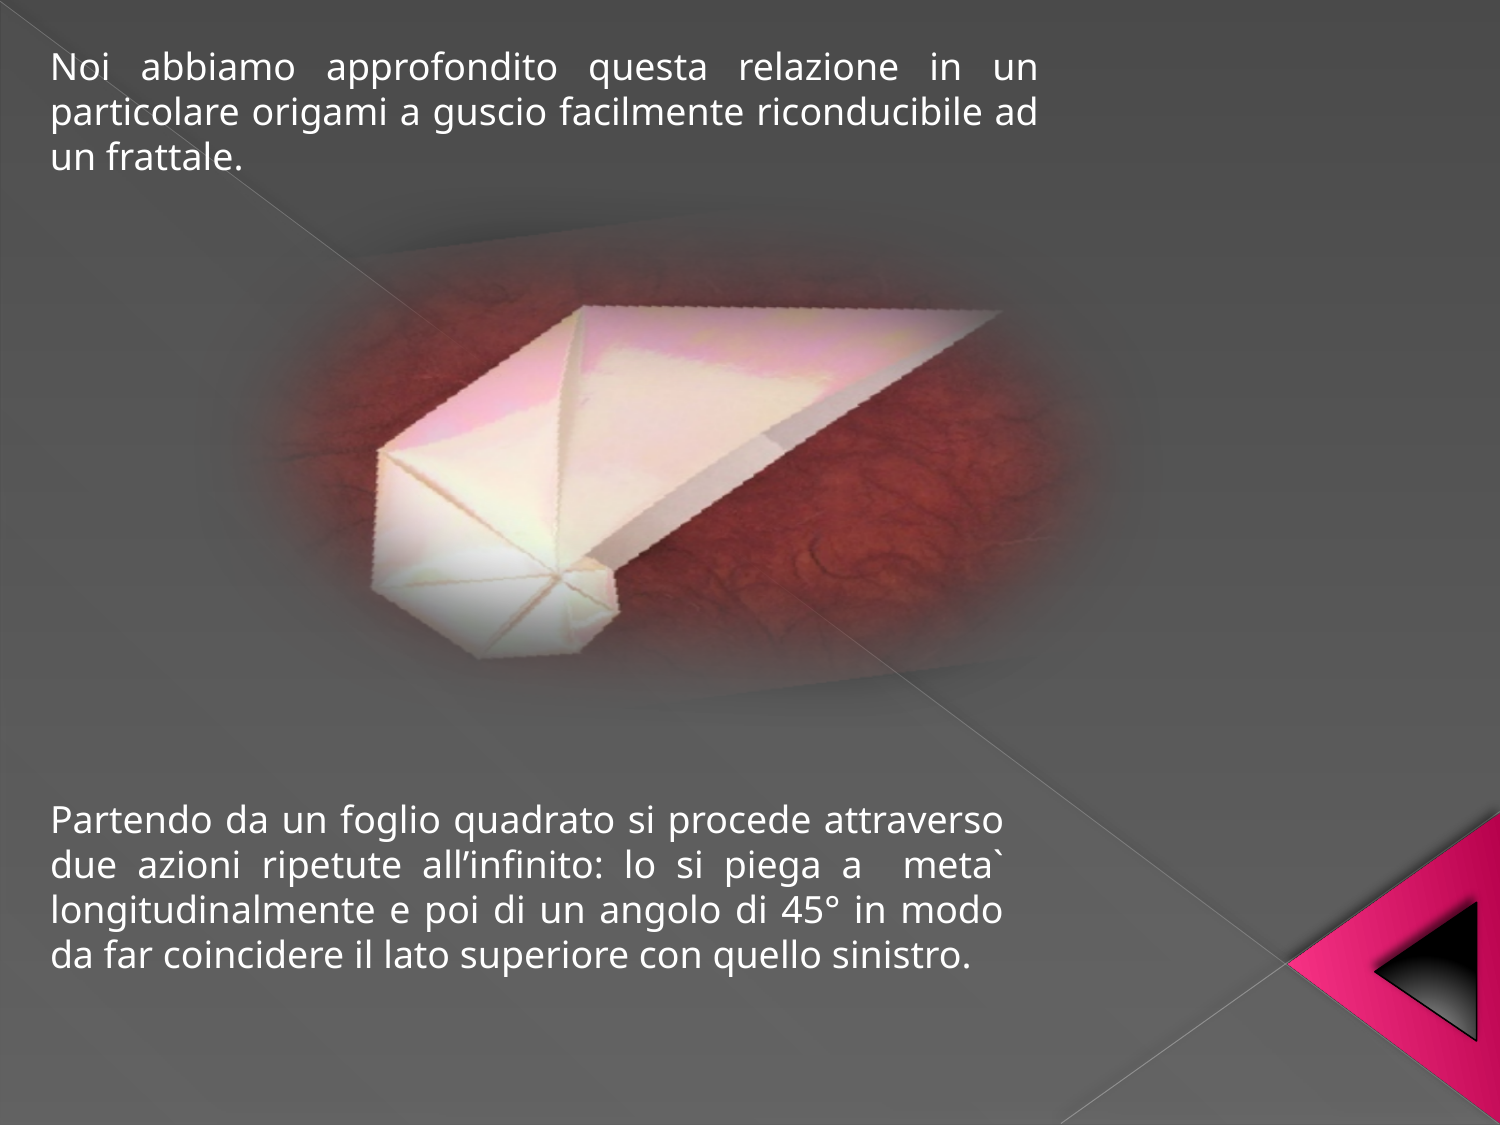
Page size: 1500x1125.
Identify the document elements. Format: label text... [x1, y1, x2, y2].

text_box [1374, 901, 1478, 1042]
text_box Noi abbiamo approfondito questa relazione in un particolare origami a guscio facilmente riconducibile ad un frattale. [35, 35, 1055, 185]
text_box Partendo da un foglio quadrato si procede attraverso due azioni ripetute all’infinito: lo si piega a meta` longitudinalmente e poi di un angolo di 45° in modo da far coincidere il lato superiore con quello sinistro. [35, 788, 1020, 984]
picture [167, 186, 1191, 729]
